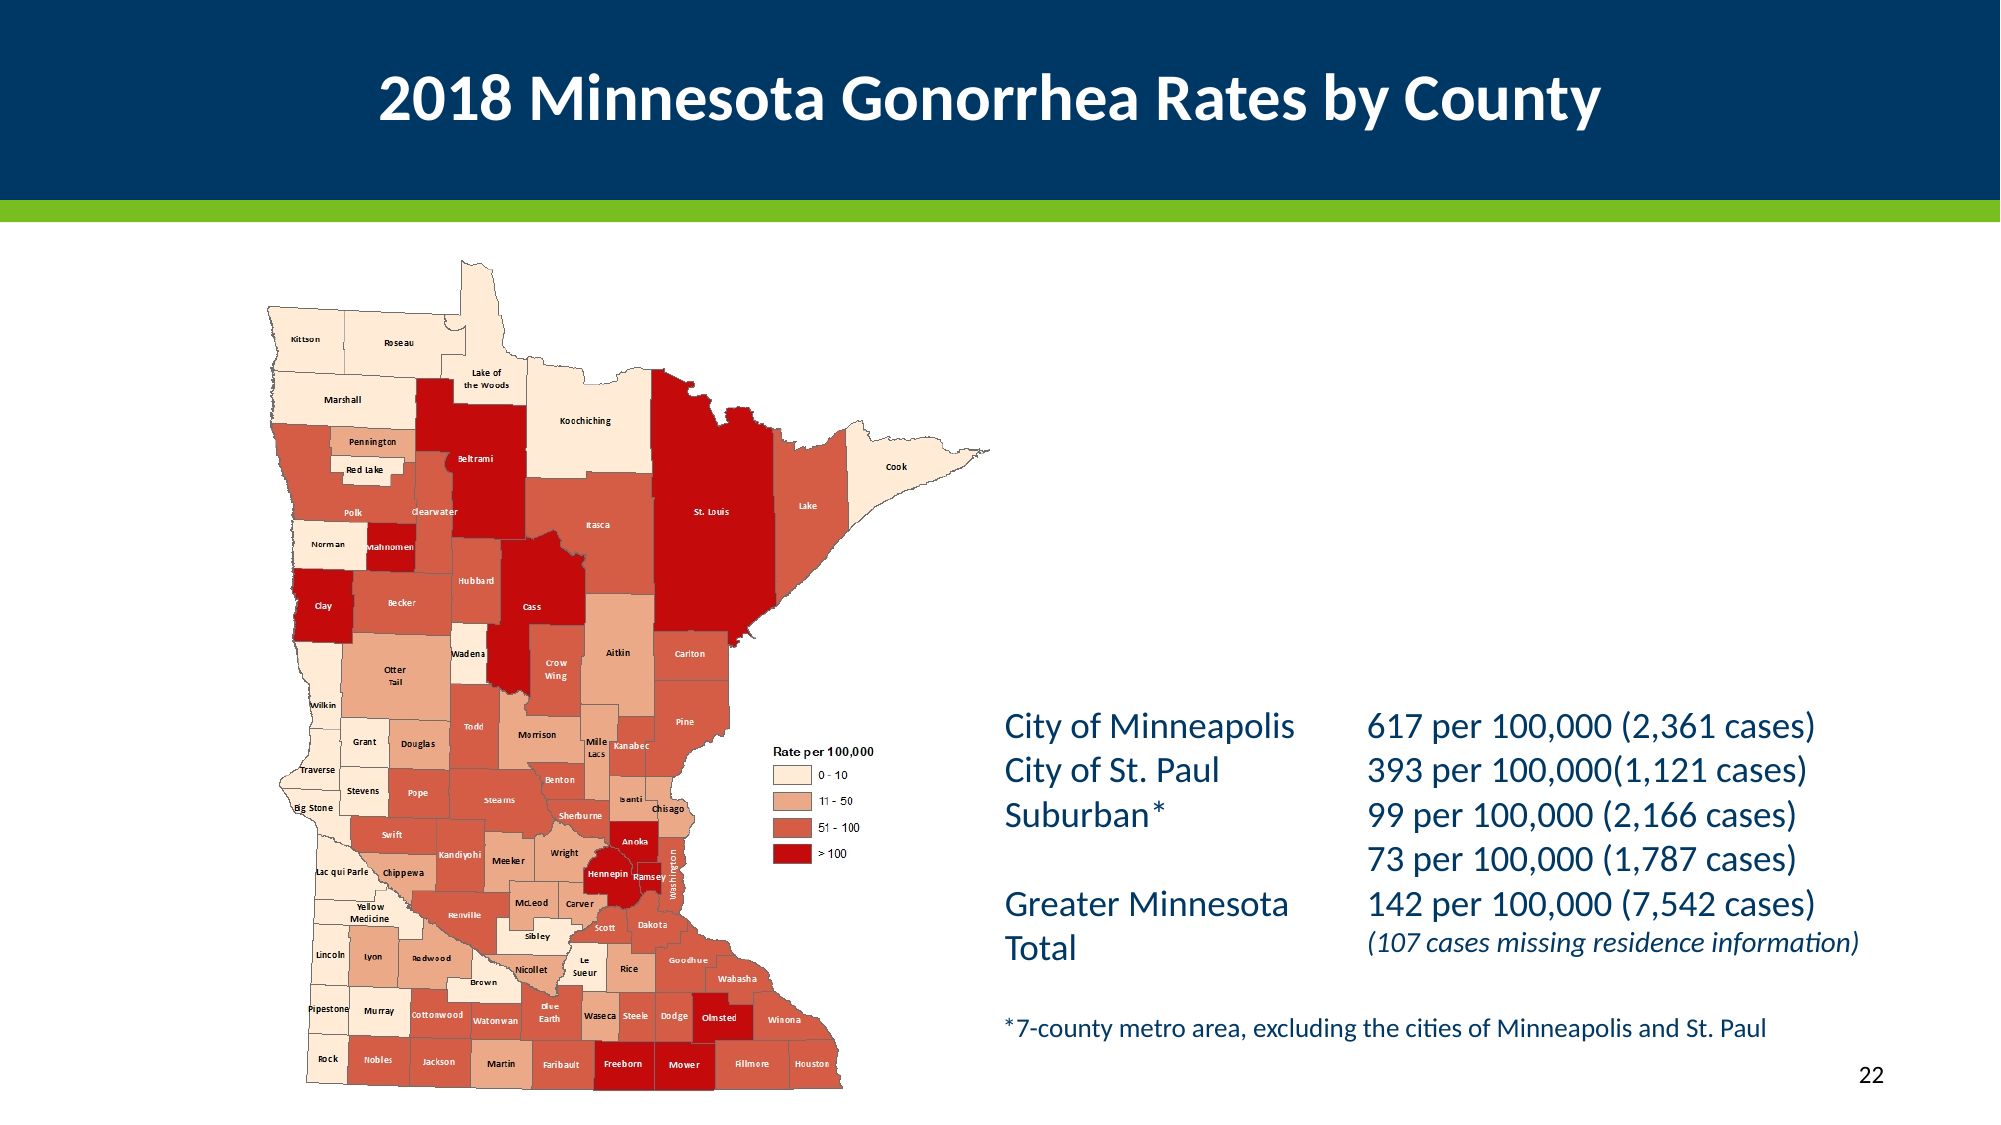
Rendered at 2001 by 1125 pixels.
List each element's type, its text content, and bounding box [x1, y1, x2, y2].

text_box 617 per 100,000 (2,361 cases) 393 per 100,000(1,121 cases) 99 per 100,000 (2,166 cases) 73 per 100,000 (1,787 cases) 142 per 100,000 (7,542 cases) (107 cases missing residence information) [1352, 693, 1982, 966]
title 2018 Minnesota Gonorrhea Rates by County [0, 0, 1982, 199]
picture [251, 254, 991, 1107]
text_box *7-county metro area, excluding the cities of Minneapolis and St. Paul [991, 1003, 1817, 1051]
text_box City of Minneapolis City of St. Paul Suburban* Greater Minnesota Total [991, 693, 1321, 976]
slide_number 22 [1670, 1043, 1900, 1104]
